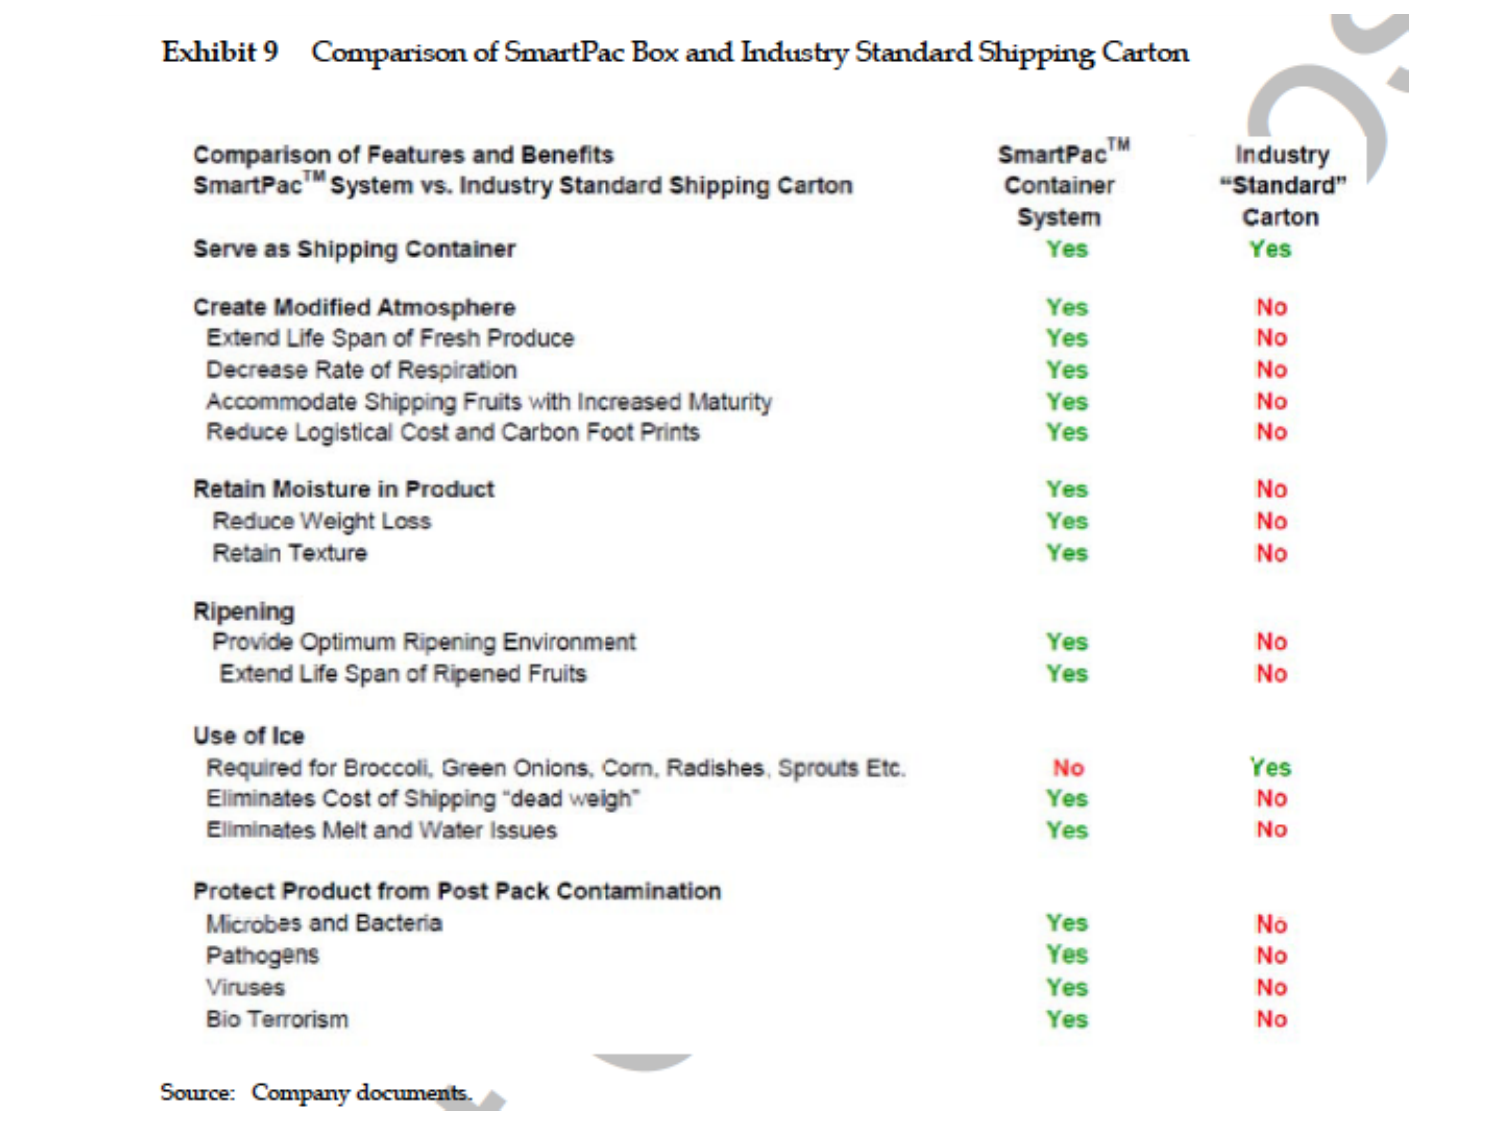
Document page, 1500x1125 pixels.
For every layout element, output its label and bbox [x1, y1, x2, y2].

picture [91, 14, 1409, 1111]
